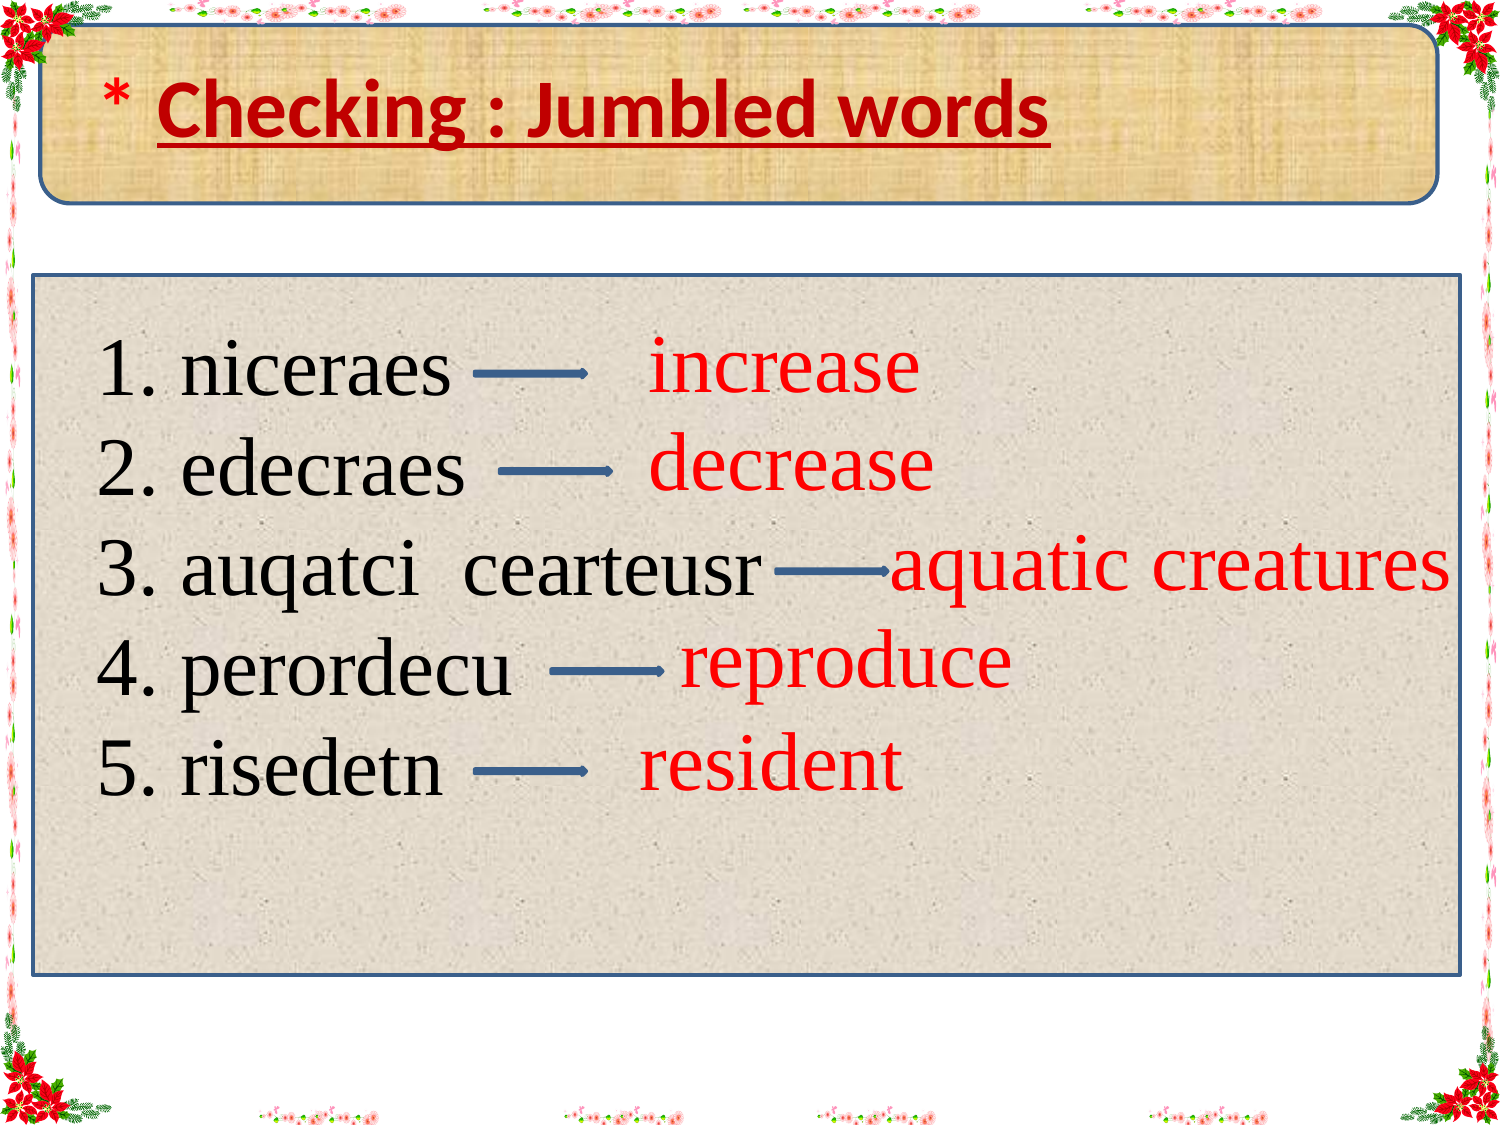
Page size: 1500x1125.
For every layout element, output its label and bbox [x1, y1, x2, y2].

text_box [0, 0, 1500, 1125]
